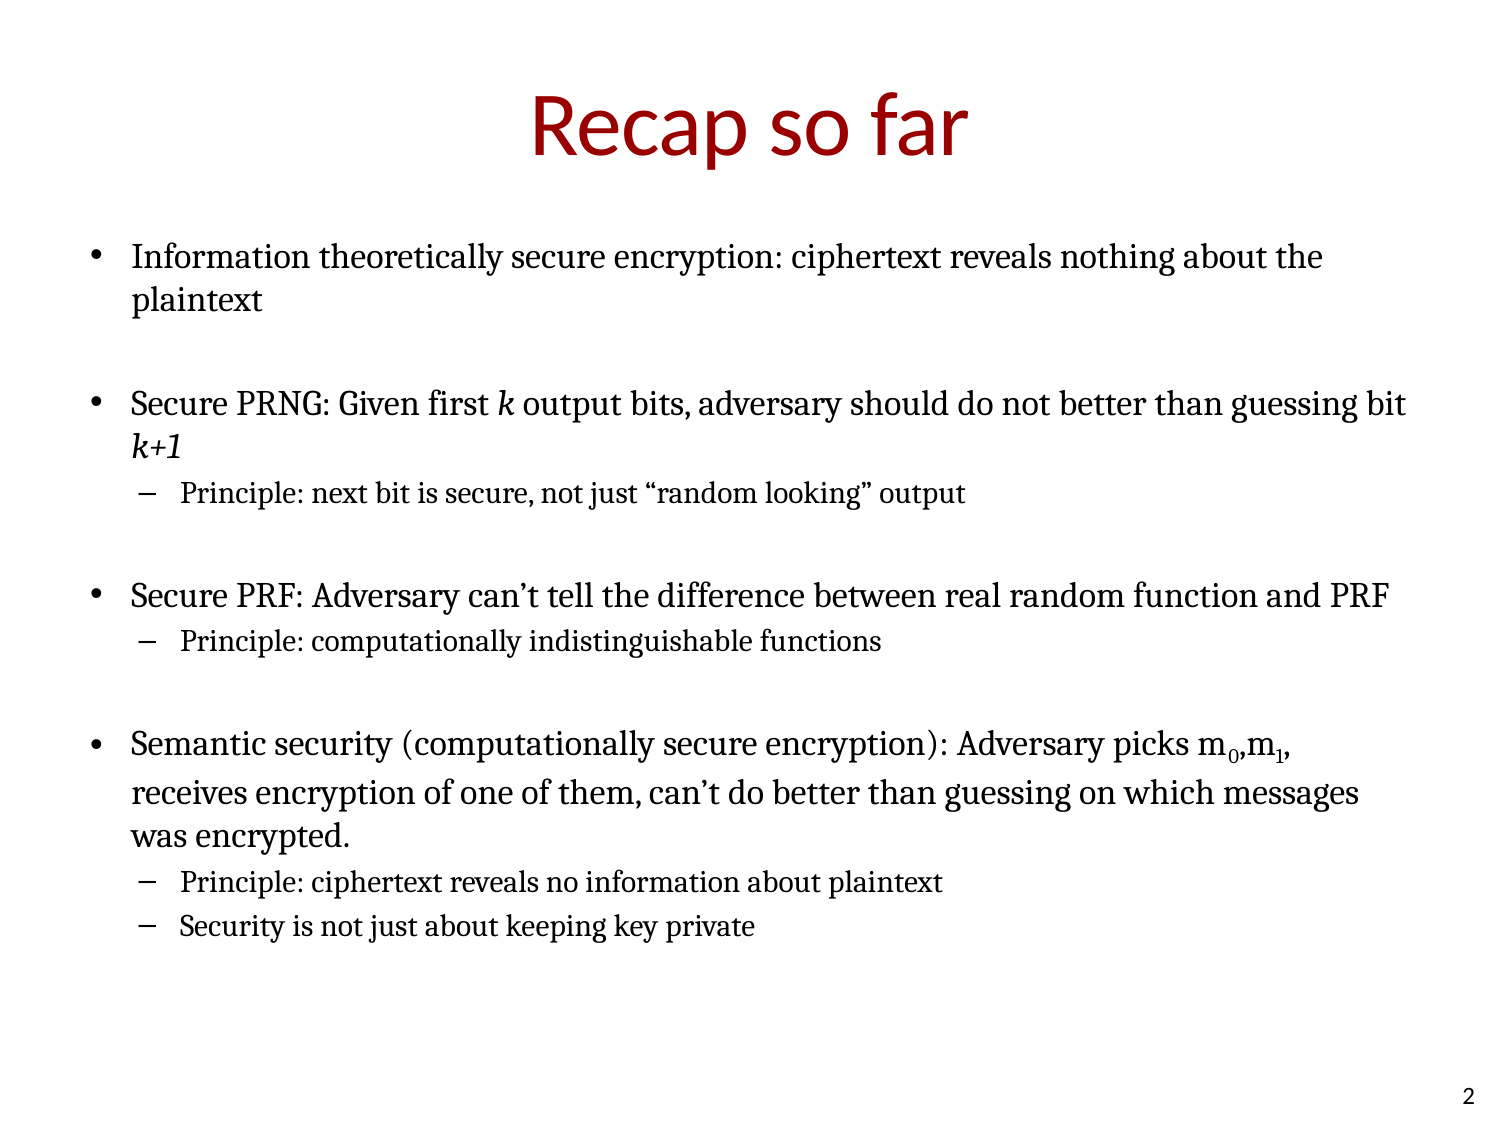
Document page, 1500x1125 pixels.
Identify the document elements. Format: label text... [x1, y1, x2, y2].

title Recap so far [75, 24, 1425, 213]
list Information theoretically secure encryption: ciphertext reveals nothing about the plaintext Secure PRNG: Given first k output bits, adversary should do not better than guessing bit k+1 Principle: next bit is secure, not just “random looking” output Secure PRF: Adversary can’t tell the difference between real random function and PRF Principle: computationally indistinguishable functions Semantic security (computationally secure encryption): Adversary picks m0,m1, receives encryption of one of them, can’t do better than guessing on which messages was encrypted. Principle: ciphertext reveals no information about plaintext Security is not just about keeping key private [75, 224, 1425, 1005]
slide_number 2 [1125, 1065, 1475, 1125]
